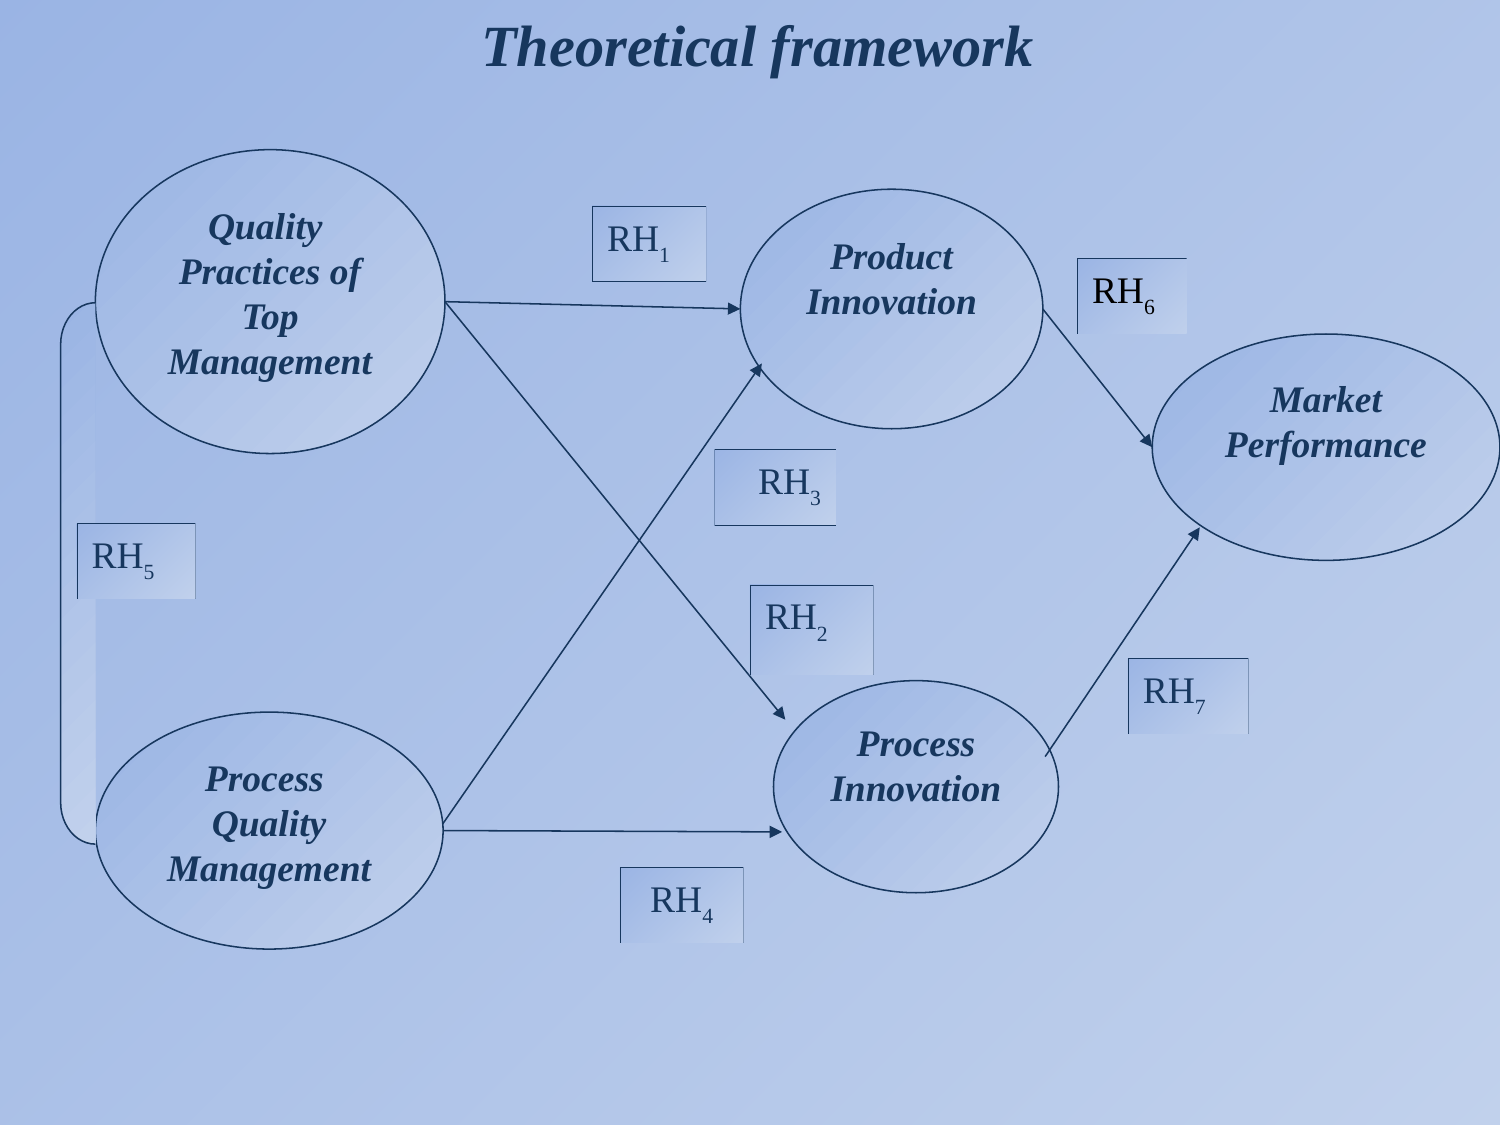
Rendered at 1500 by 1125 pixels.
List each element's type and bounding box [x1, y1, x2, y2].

text_box [0, 0, 1500, 1125]
